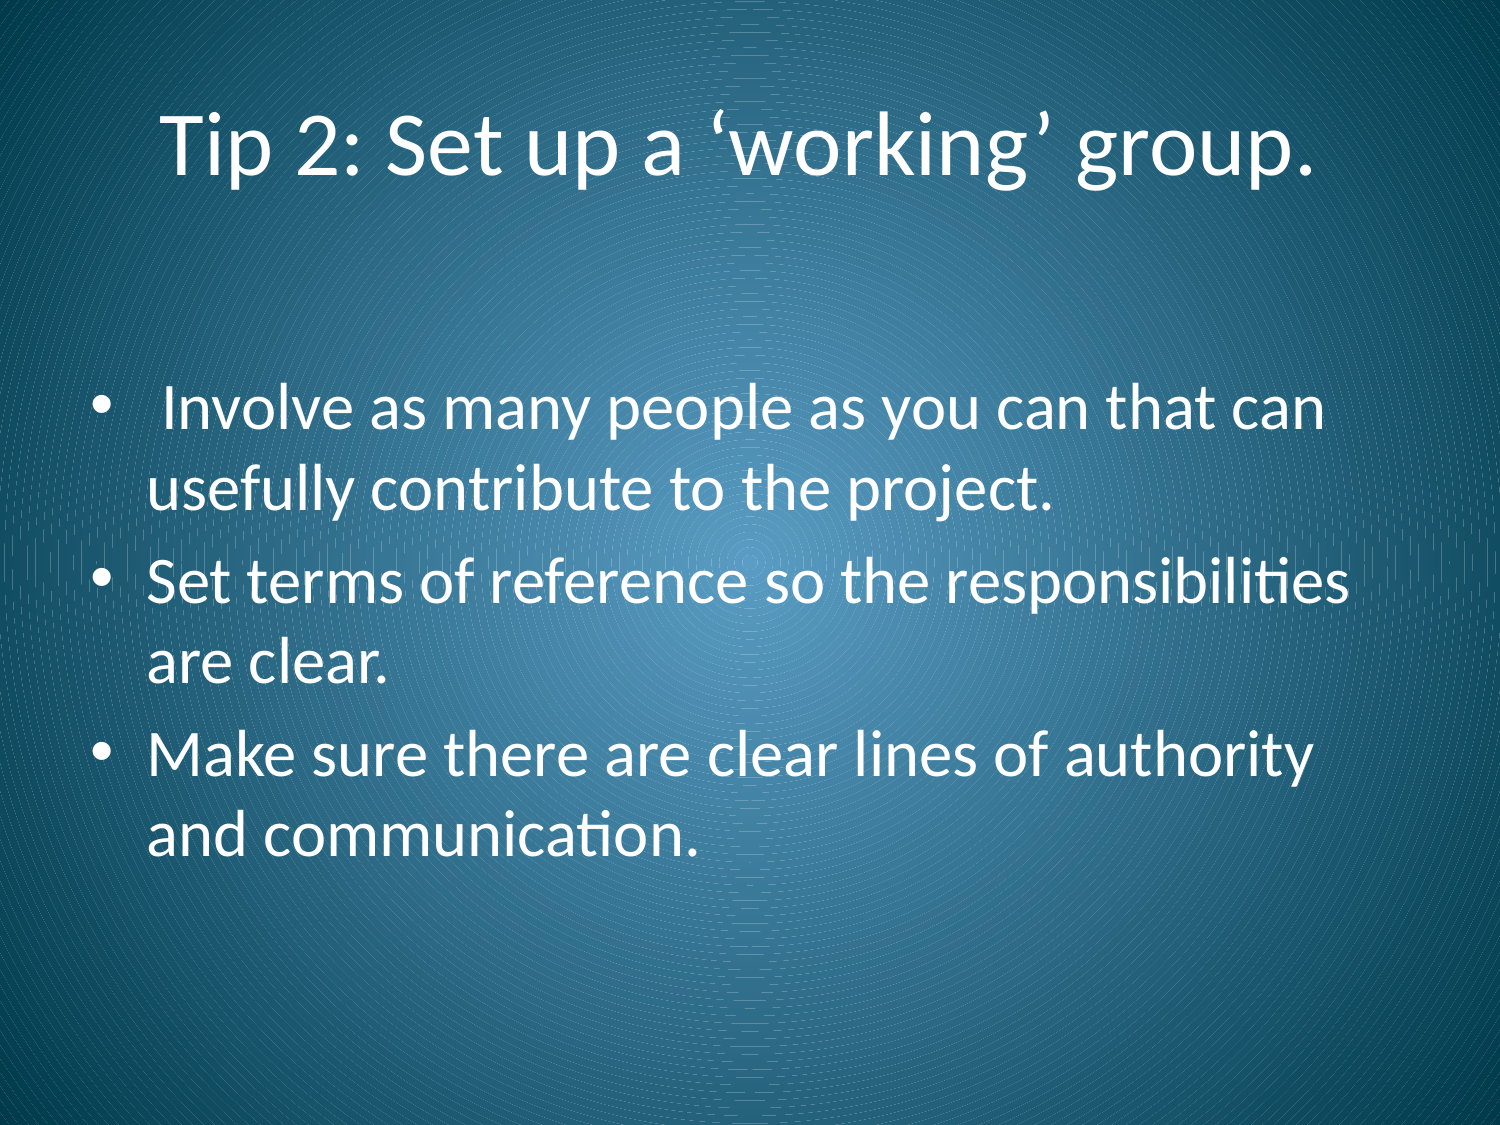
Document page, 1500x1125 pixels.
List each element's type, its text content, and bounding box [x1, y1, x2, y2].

list Involve as many people as you can that can usefully contribute to the project. Set terms of reference so the responsibilities are clear. Make sure there are clear lines of authority and communication. [75, 262, 1425, 1005]
title Tip 2: Set up a ‘working’ group. [75, 45, 1425, 233]
